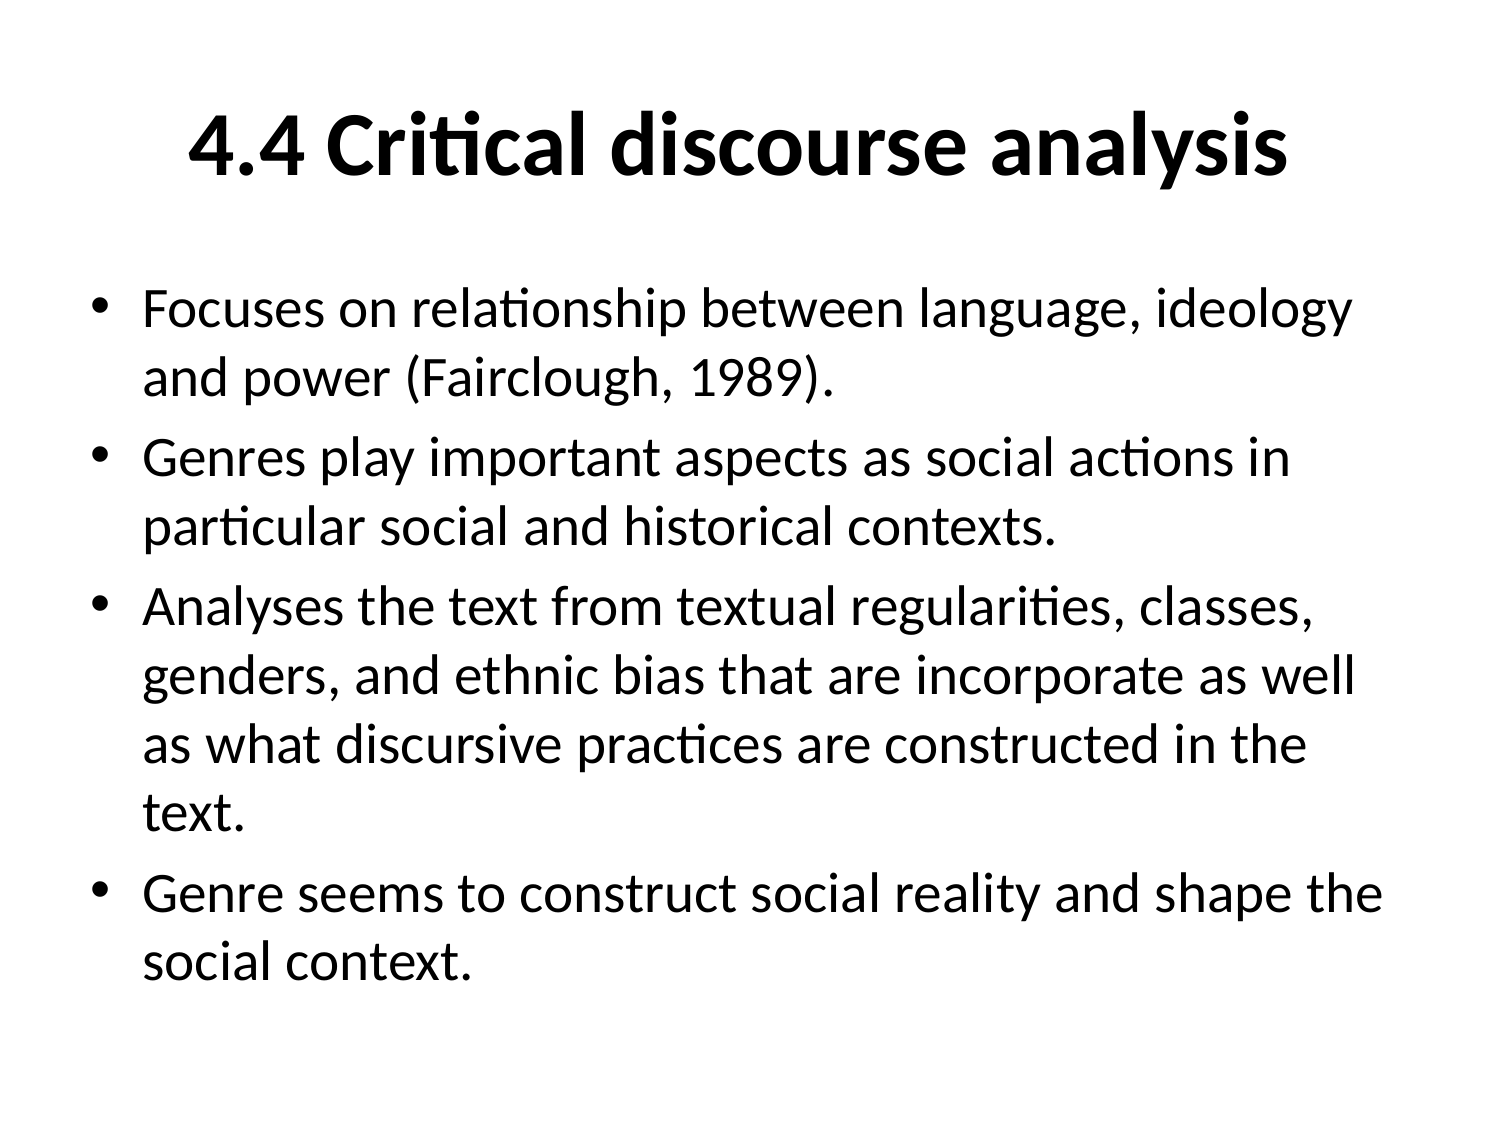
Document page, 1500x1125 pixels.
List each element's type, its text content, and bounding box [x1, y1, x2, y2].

title 4.4 Critical discourse analysis [75, 45, 1425, 233]
list Focuses on relationship between language, ideology and power (Fairclough, 1989). Genres play important aspects as social actions in particular social and historical contexts. Analyses the text from textual regularities, classes, genders, and ethnic bias that are incorporate as well as what discursive practices are constructed in the text. Genre seems to construct social reality and shape the social context. [75, 262, 1425, 1005]
